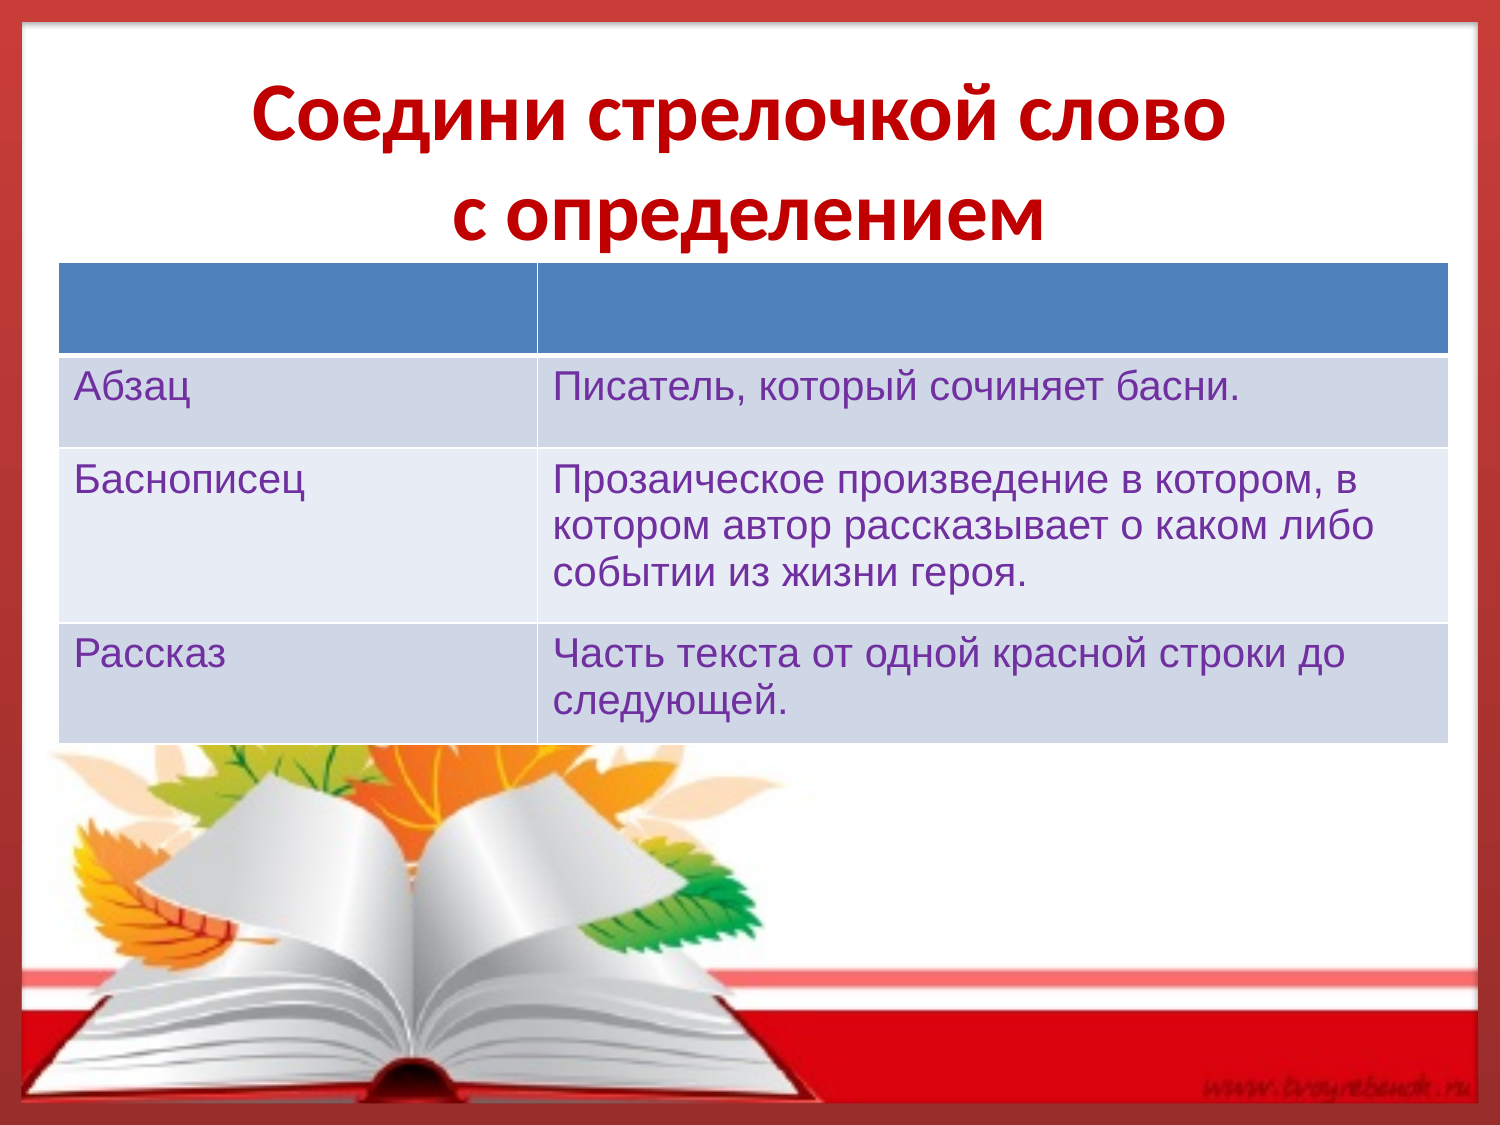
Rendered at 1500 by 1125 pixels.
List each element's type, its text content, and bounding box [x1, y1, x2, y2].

table_cell Часть текста от одной красной строки до следующей. [538, 624, 1448, 743]
table_cell Прозаическое произведение в котором, в котором автор рассказывает о каком либо событии из жизни героя. [538, 449, 1448, 622]
table_cell Рассказ [59, 624, 537, 743]
list [75, 745, 1425, 1005]
picture [22, 22, 1478, 1103]
table_cell Писатель, который сочиняет басни. [538, 358, 1448, 447]
title Соедини стрелочкой слово с определением [75, 45, 1425, 262]
table_header [59, 263, 537, 353]
table_header [538, 263, 1448, 353]
table_cell Абзац [59, 358, 537, 447]
table_cell Баснописец [59, 449, 537, 622]
